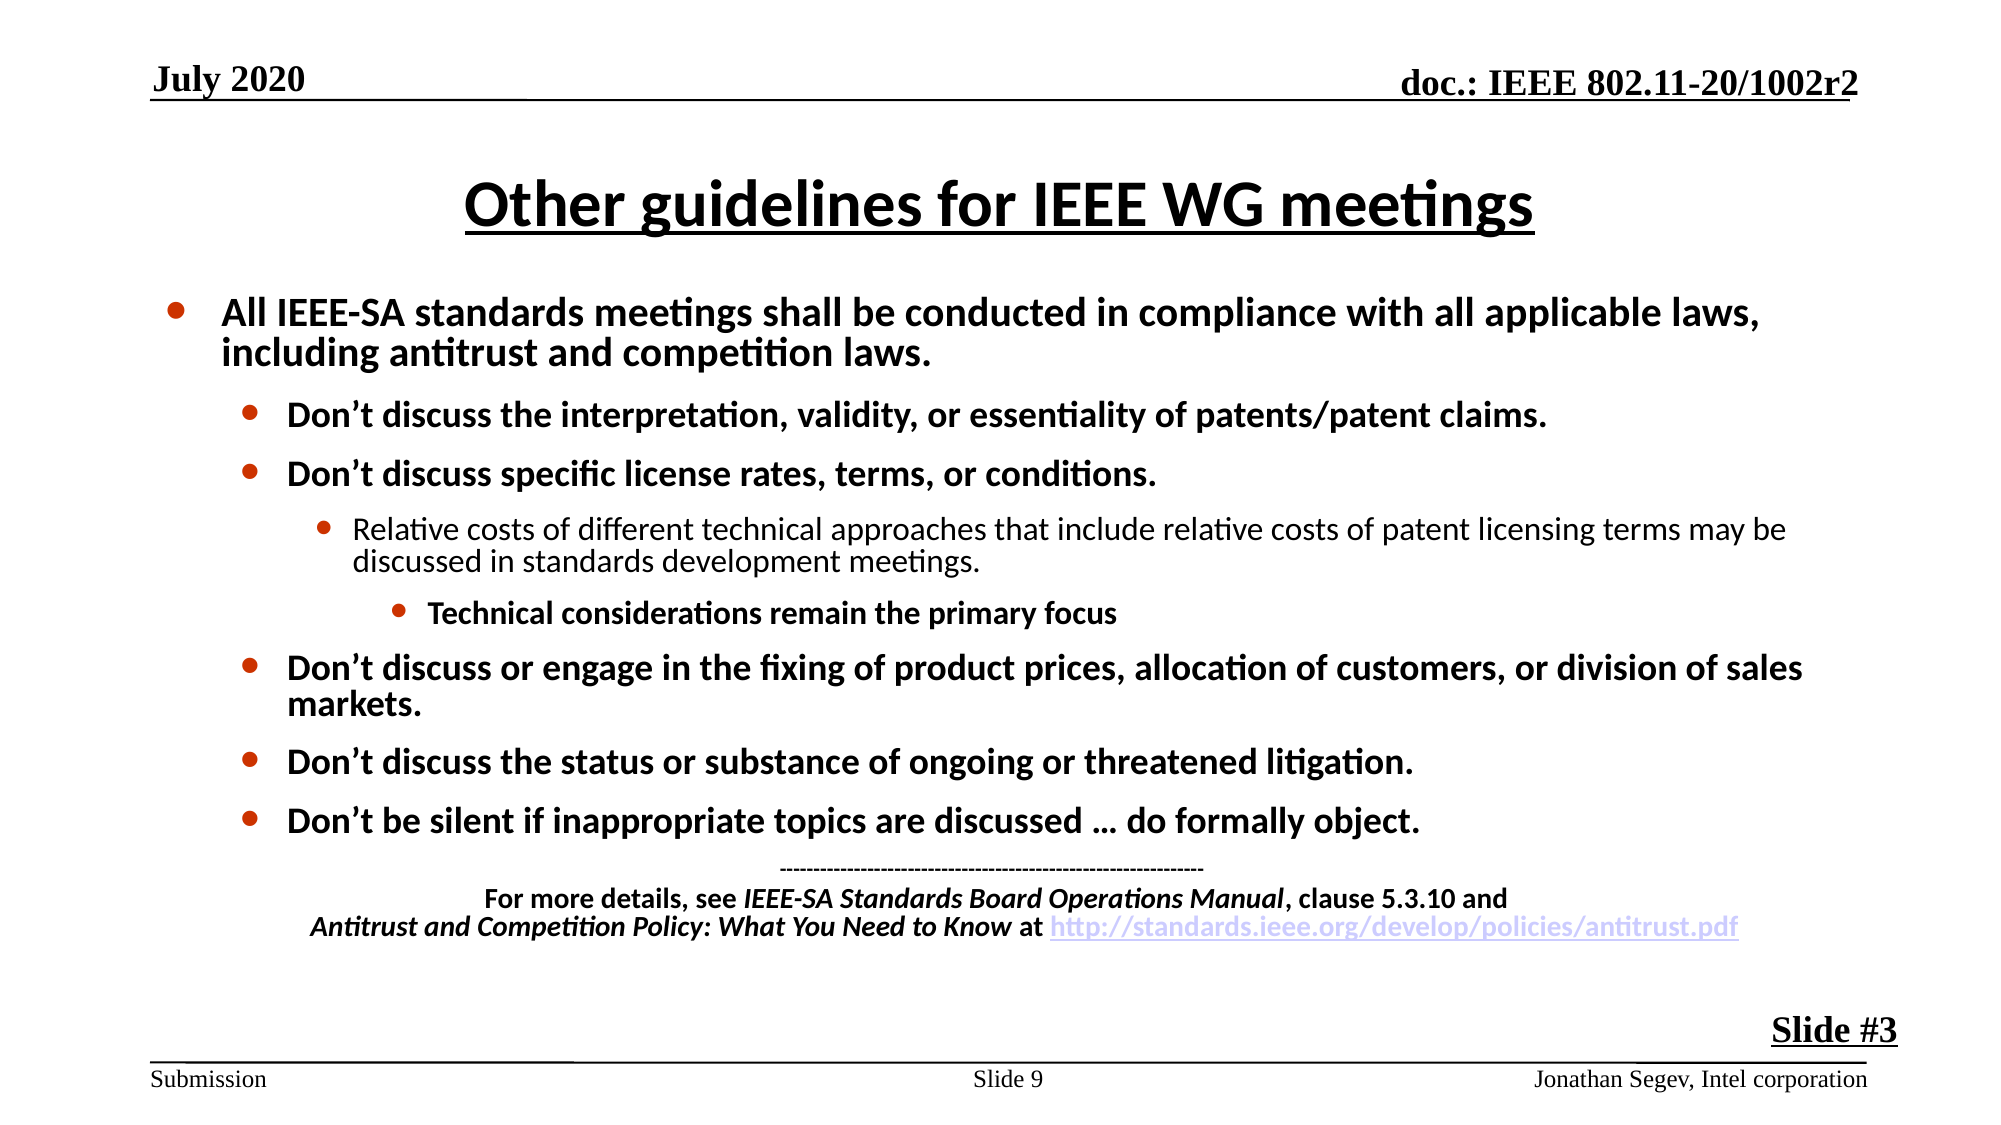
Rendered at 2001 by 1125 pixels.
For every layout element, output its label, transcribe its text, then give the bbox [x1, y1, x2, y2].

text_box Slide #3 [1756, 997, 1913, 1058]
title Other guidelines for IEEE WG meetings [149, 112, 1850, 286]
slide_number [152, 54, 563, 100]
footer Jonathan Segev, Intel corporation [1171, 1061, 1869, 1093]
slide_number Slide 9 [950, 1061, 1067, 1123]
list All IEEE-SA standards meetings shall be conducted in compliance with all applicable laws, including antitrust and competition laws. Don’t discuss the interpretation, validity, or essentiality of patents/patent claims. Don’t discuss specific license rates, terms, or conditions. Relative costs of different technical approaches that include relative costs of patent licensing terms may be discussed in standards development meetings. Technical considerations remain the primary focus Don’t discuss or engage in the fixing of product prices, allocation of customers, or division of sales markets. Don’t discuss the status or substance of ongoing or threatened litigation. Don’t be silent if inappropriate topics are discussed … do formally object. --------------------------------------------------------------- For more details, see IEEE-SA Standards Board Operations Manual, clause 5.3.10 and Antitrust and Competition Policy: What You Need to Know at http://standards.ieee.org/develop/policies/antitrust.pdf [149, 286, 1850, 1000]
